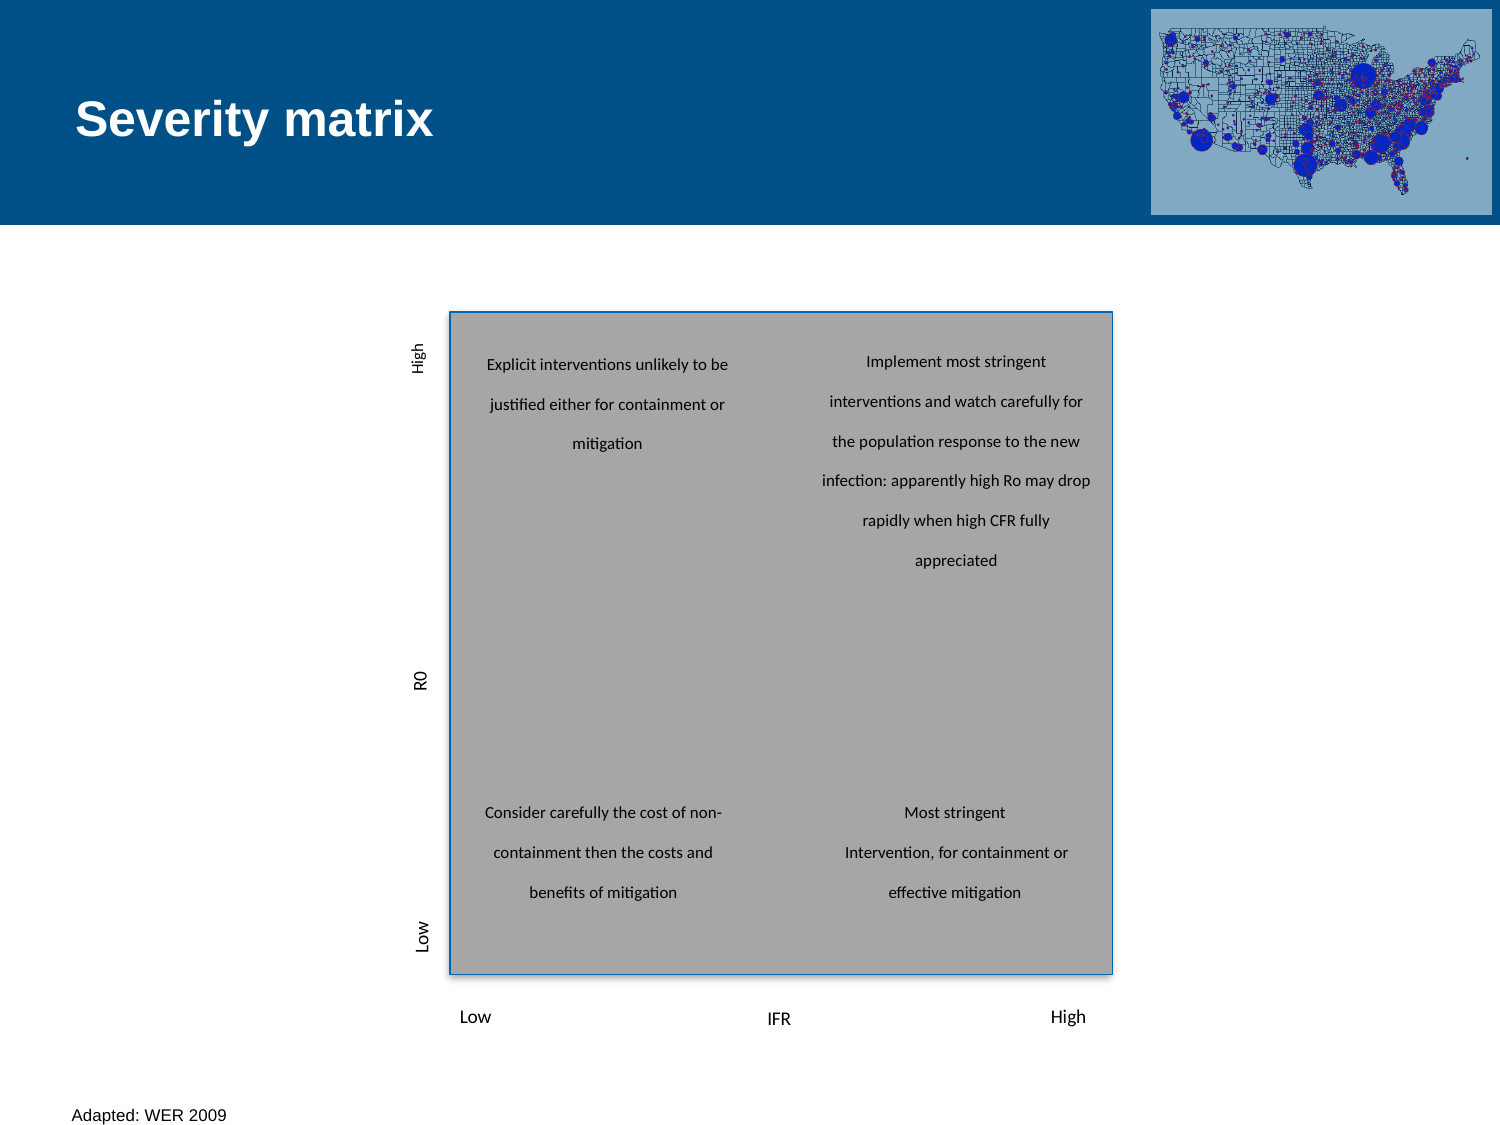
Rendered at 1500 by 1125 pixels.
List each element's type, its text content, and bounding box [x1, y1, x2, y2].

text_box R0 [377, 626, 438, 707]
text_box High [379, 328, 434, 390]
text_box Explicit interventions unlikely to be justified either for containment or mitigation [456, 326, 759, 502]
text_box IFR [752, 976, 807, 1037]
text_box Adapted: WER 2009 [56, 1077, 242, 1125]
text_box [449, 311, 1113, 975]
text_box Low [444, 974, 507, 1035]
text_box Consider carefully the cost of non-containment then the costs and benefits of mitigation [452, 774, 755, 975]
text_box Implement most stringent interventions and watch carefully for the population response to the new infection: apparently high Ro may drop rapidly when high CFR fully appreciated [805, 323, 1108, 499]
text_box Most stringent Intervention, for containment or effective mitigation [805, 774, 1108, 975]
text_box Low [379, 906, 440, 969]
picture [1151, 9, 1492, 215]
title Severity matrix [75, 0, 1146, 227]
text_box High [1036, 975, 1102, 1035]
